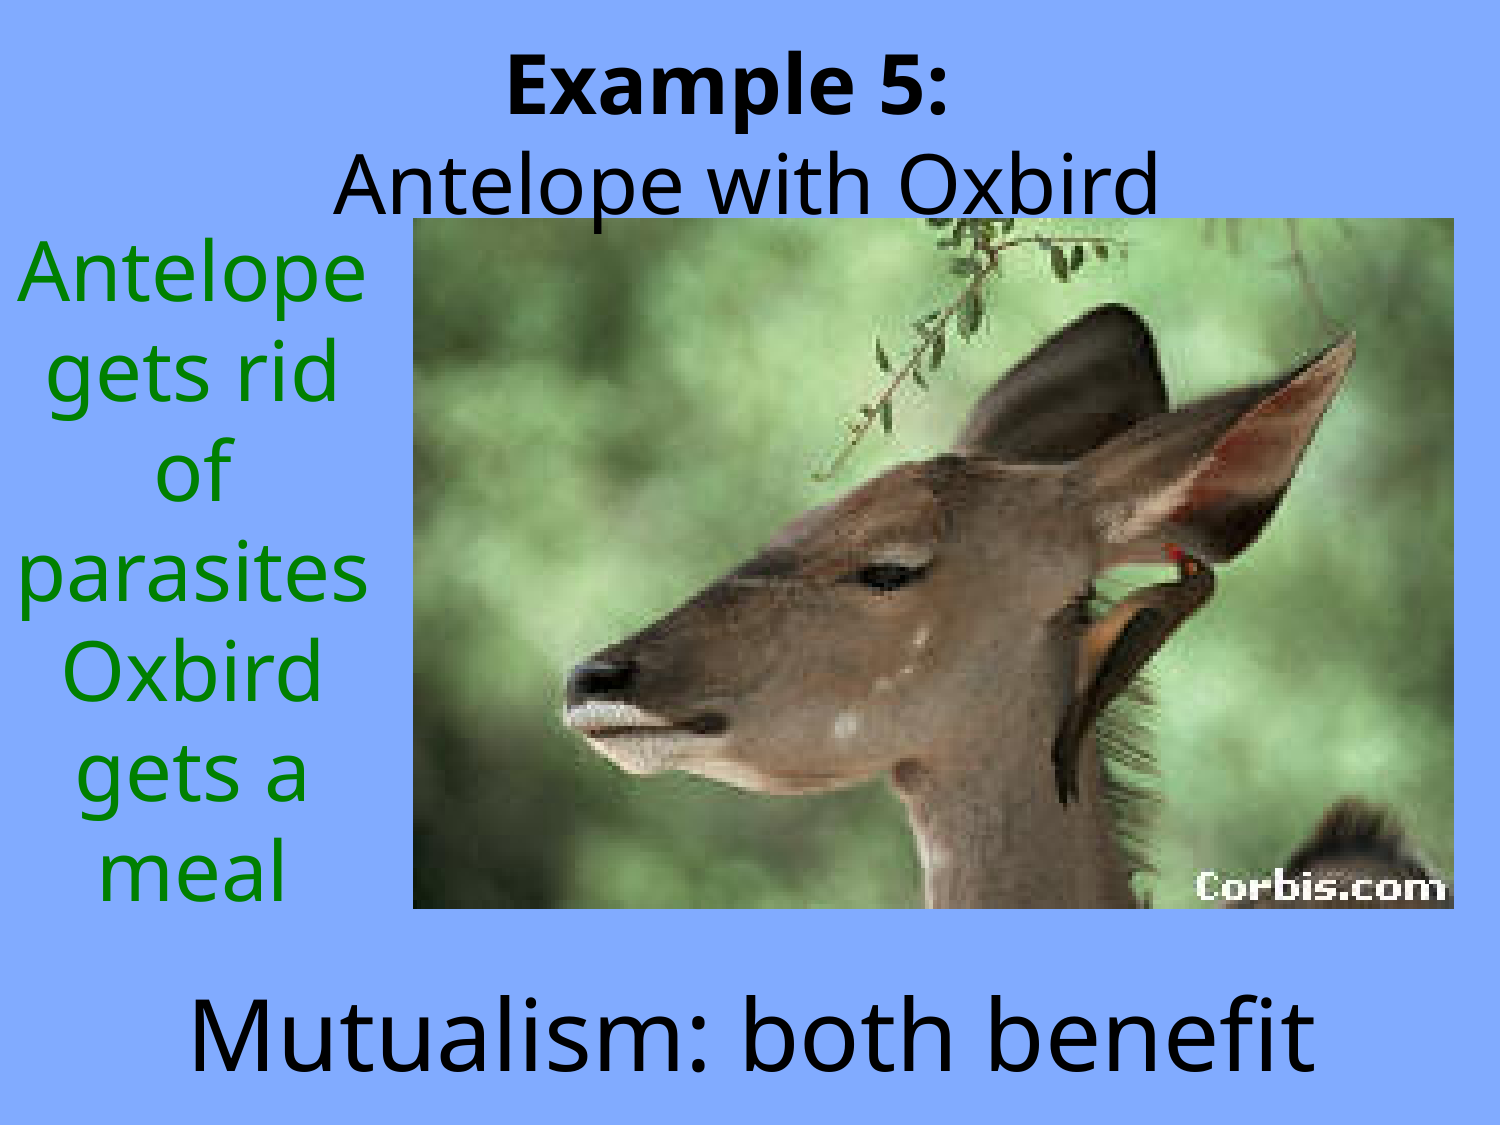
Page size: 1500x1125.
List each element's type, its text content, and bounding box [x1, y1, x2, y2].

text_box Antelope gets rid of parasites Oxbird gets a meal [0, 210, 386, 926]
title Mutualism: both benefit [127, 937, 1377, 1125]
picture [413, 218, 1454, 909]
text_box Example 5: Antelope with Oxbird [118, 24, 1379, 239]
